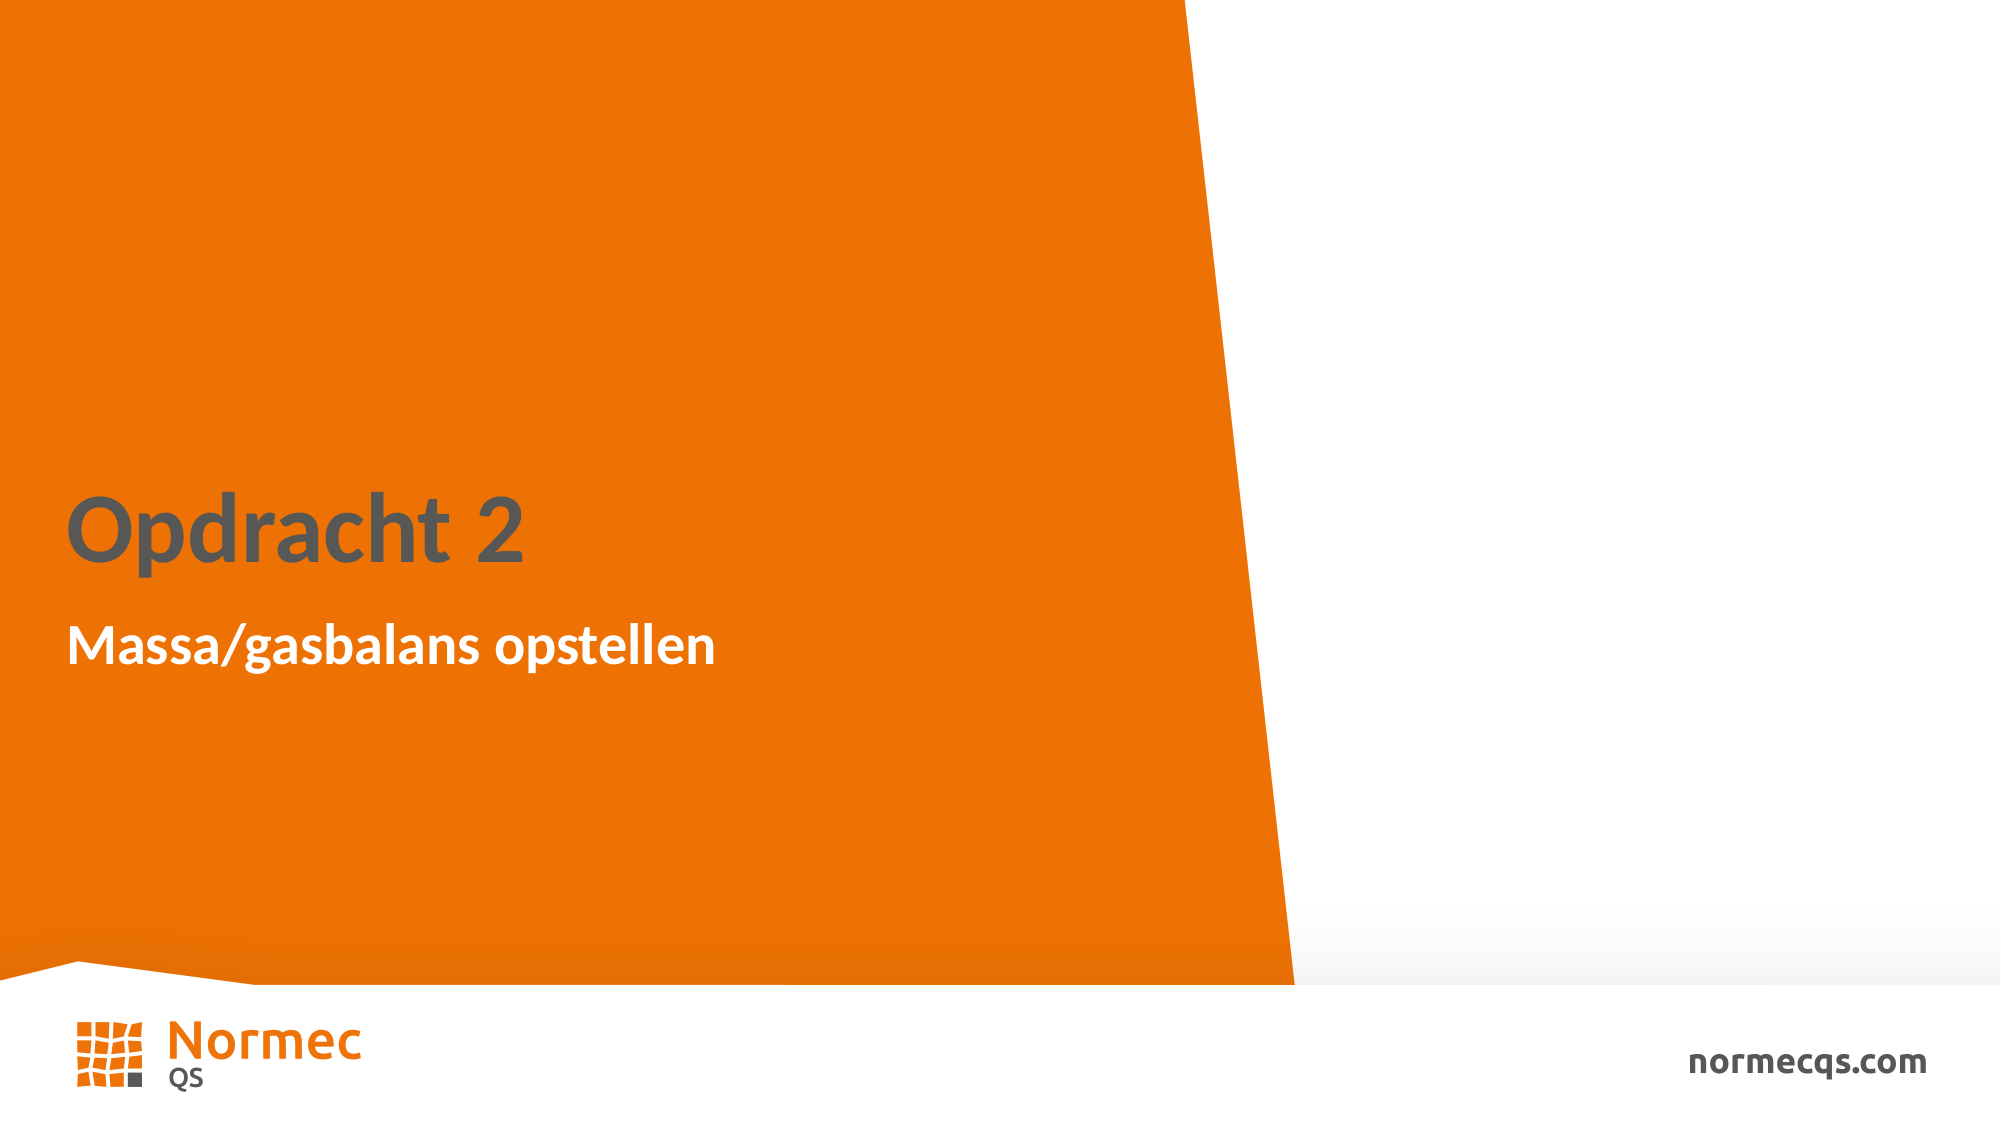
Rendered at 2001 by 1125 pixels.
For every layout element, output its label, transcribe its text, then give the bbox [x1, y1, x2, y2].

picture [0, 0, 2001, 1125]
title Opdracht 2 [51, 350, 1111, 593]
list Massa/gasbalans opstellen [51, 606, 1111, 736]
